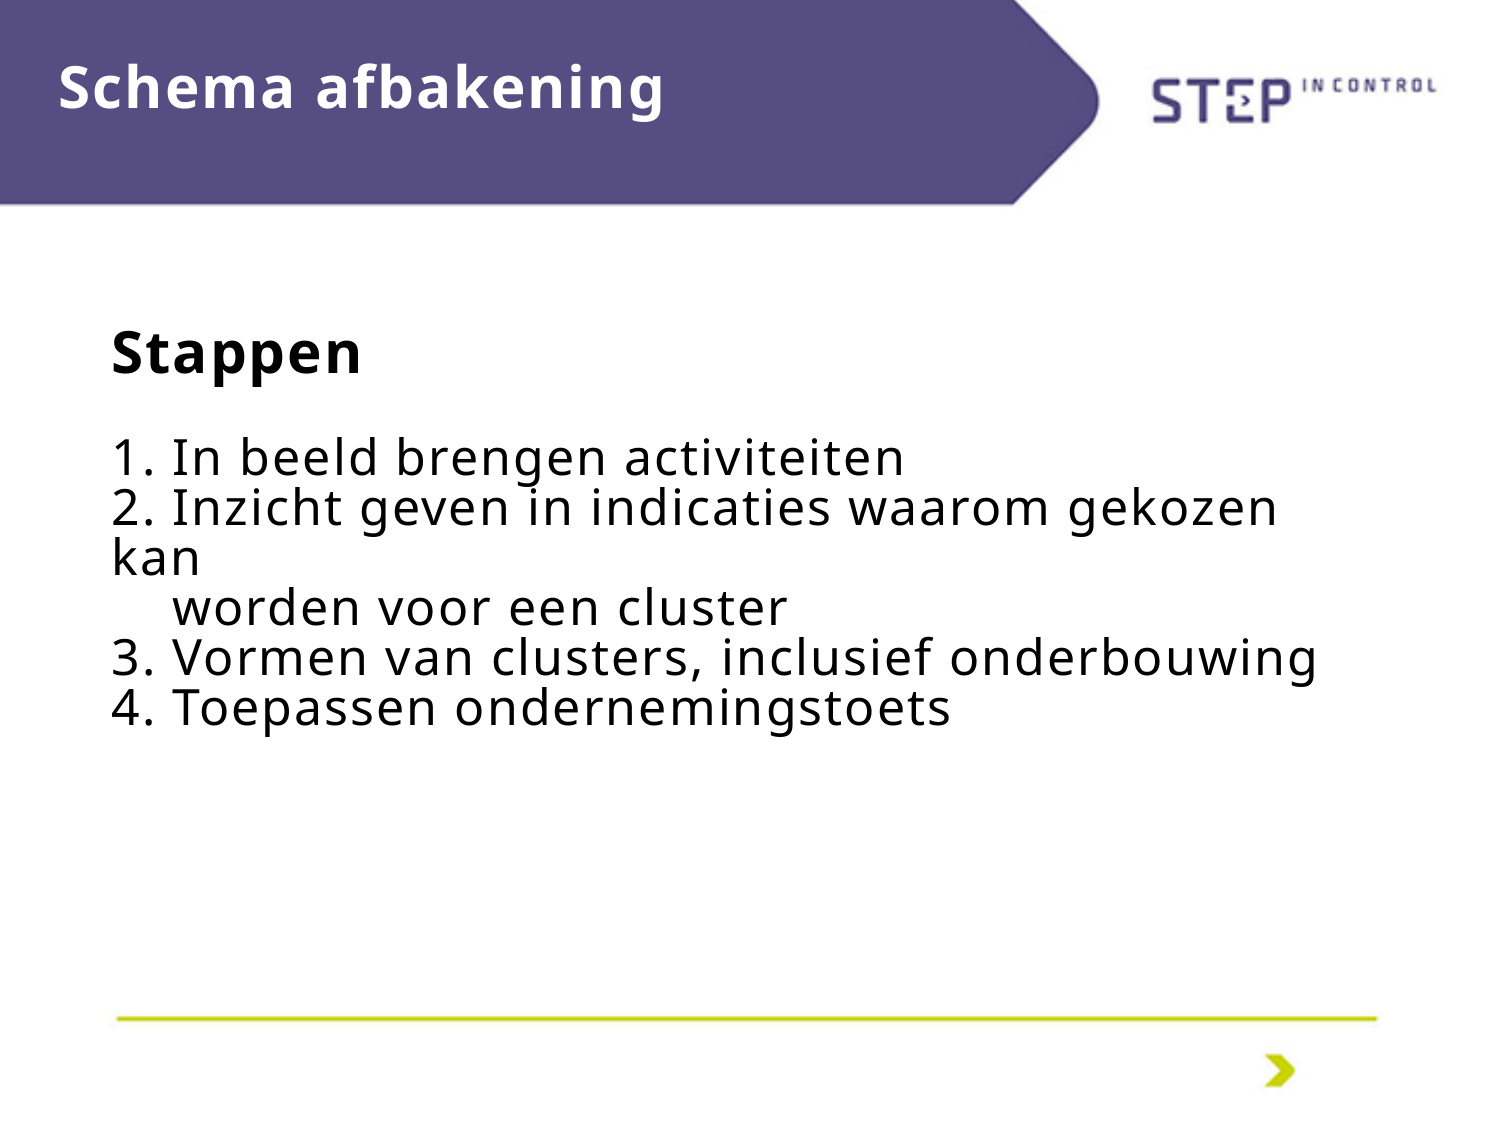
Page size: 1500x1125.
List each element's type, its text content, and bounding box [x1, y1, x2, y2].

picture [0, 0, 1499, 1125]
list Stappen 1. In beeld brengen activiteiten 2. Inzicht geven in indicaties waarom gekozen kan worden voor een cluster 3. Vormen van clusters, inclusief onderbouwing 4. Toepassen ondernemingstoets [111, 327, 1375, 764]
title Schema afbakening [0, 50, 1350, 206]
